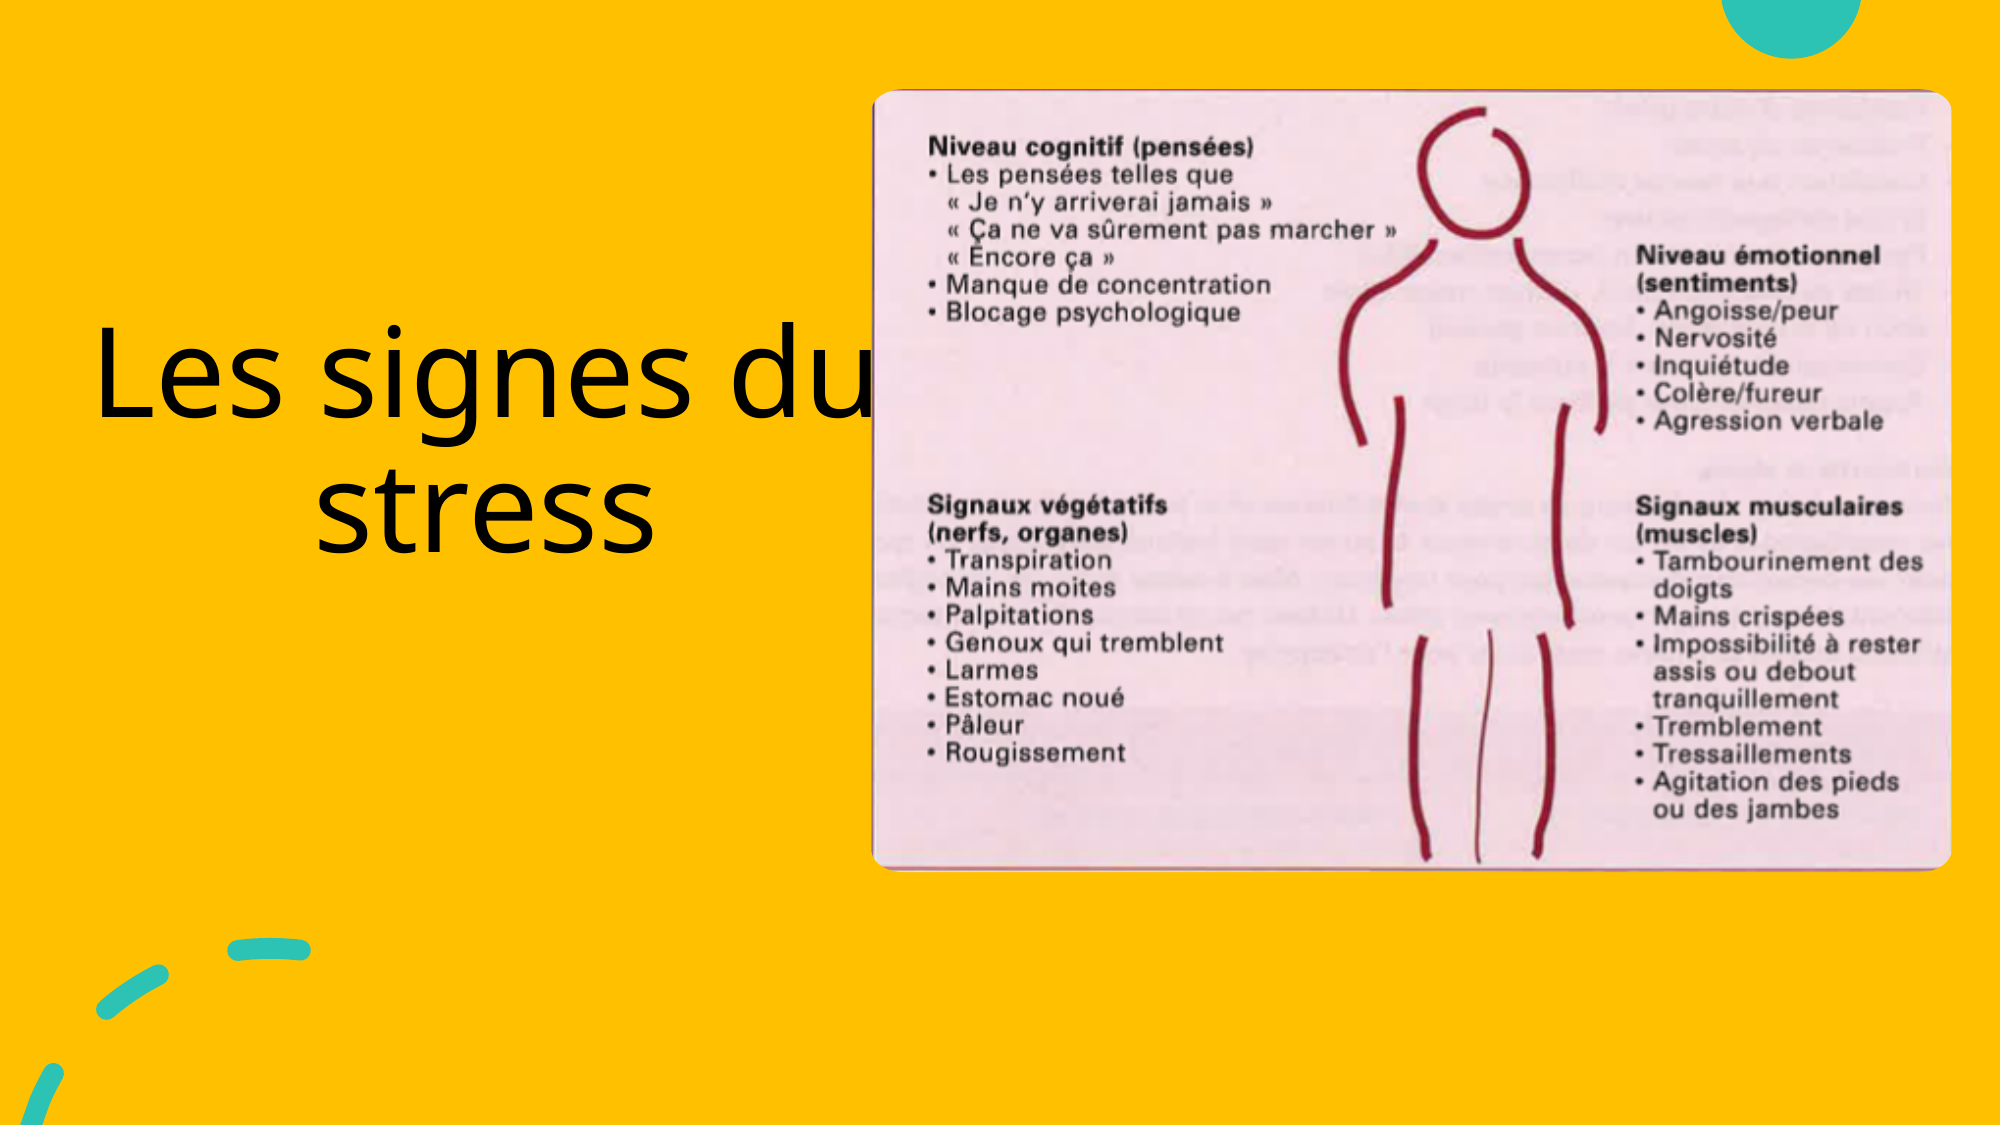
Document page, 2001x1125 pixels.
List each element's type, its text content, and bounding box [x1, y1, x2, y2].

title Les signes du stress [69, 195, 871, 588]
picture [871, 89, 1952, 873]
